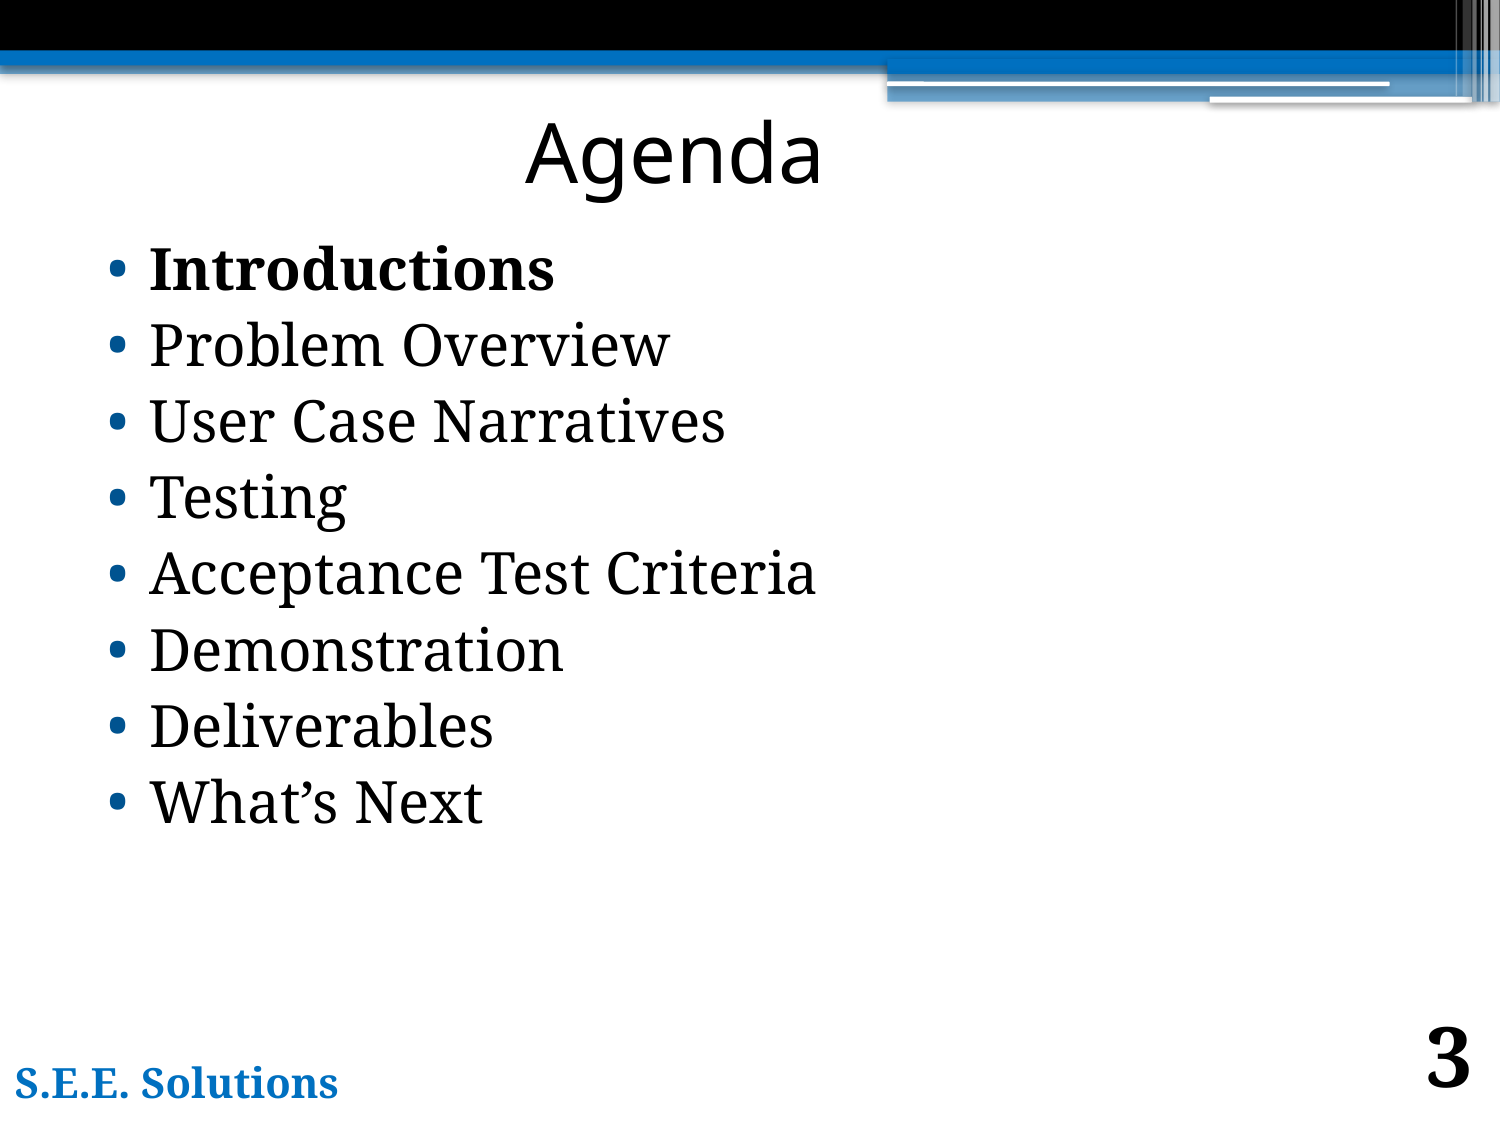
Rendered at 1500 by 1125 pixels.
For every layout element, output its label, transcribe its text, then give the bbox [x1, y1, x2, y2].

list Introductions Problem Overview User Case Narratives Testing Acceptance Test Criteria Demonstration Deliverables What’s Next [75, 224, 1425, 1075]
text_box S.E.E. Solutions [0, 1049, 375, 1125]
title Agenda [75, 75, 1425, 224]
text_box 3 [1365, 1034, 1488, 1125]
